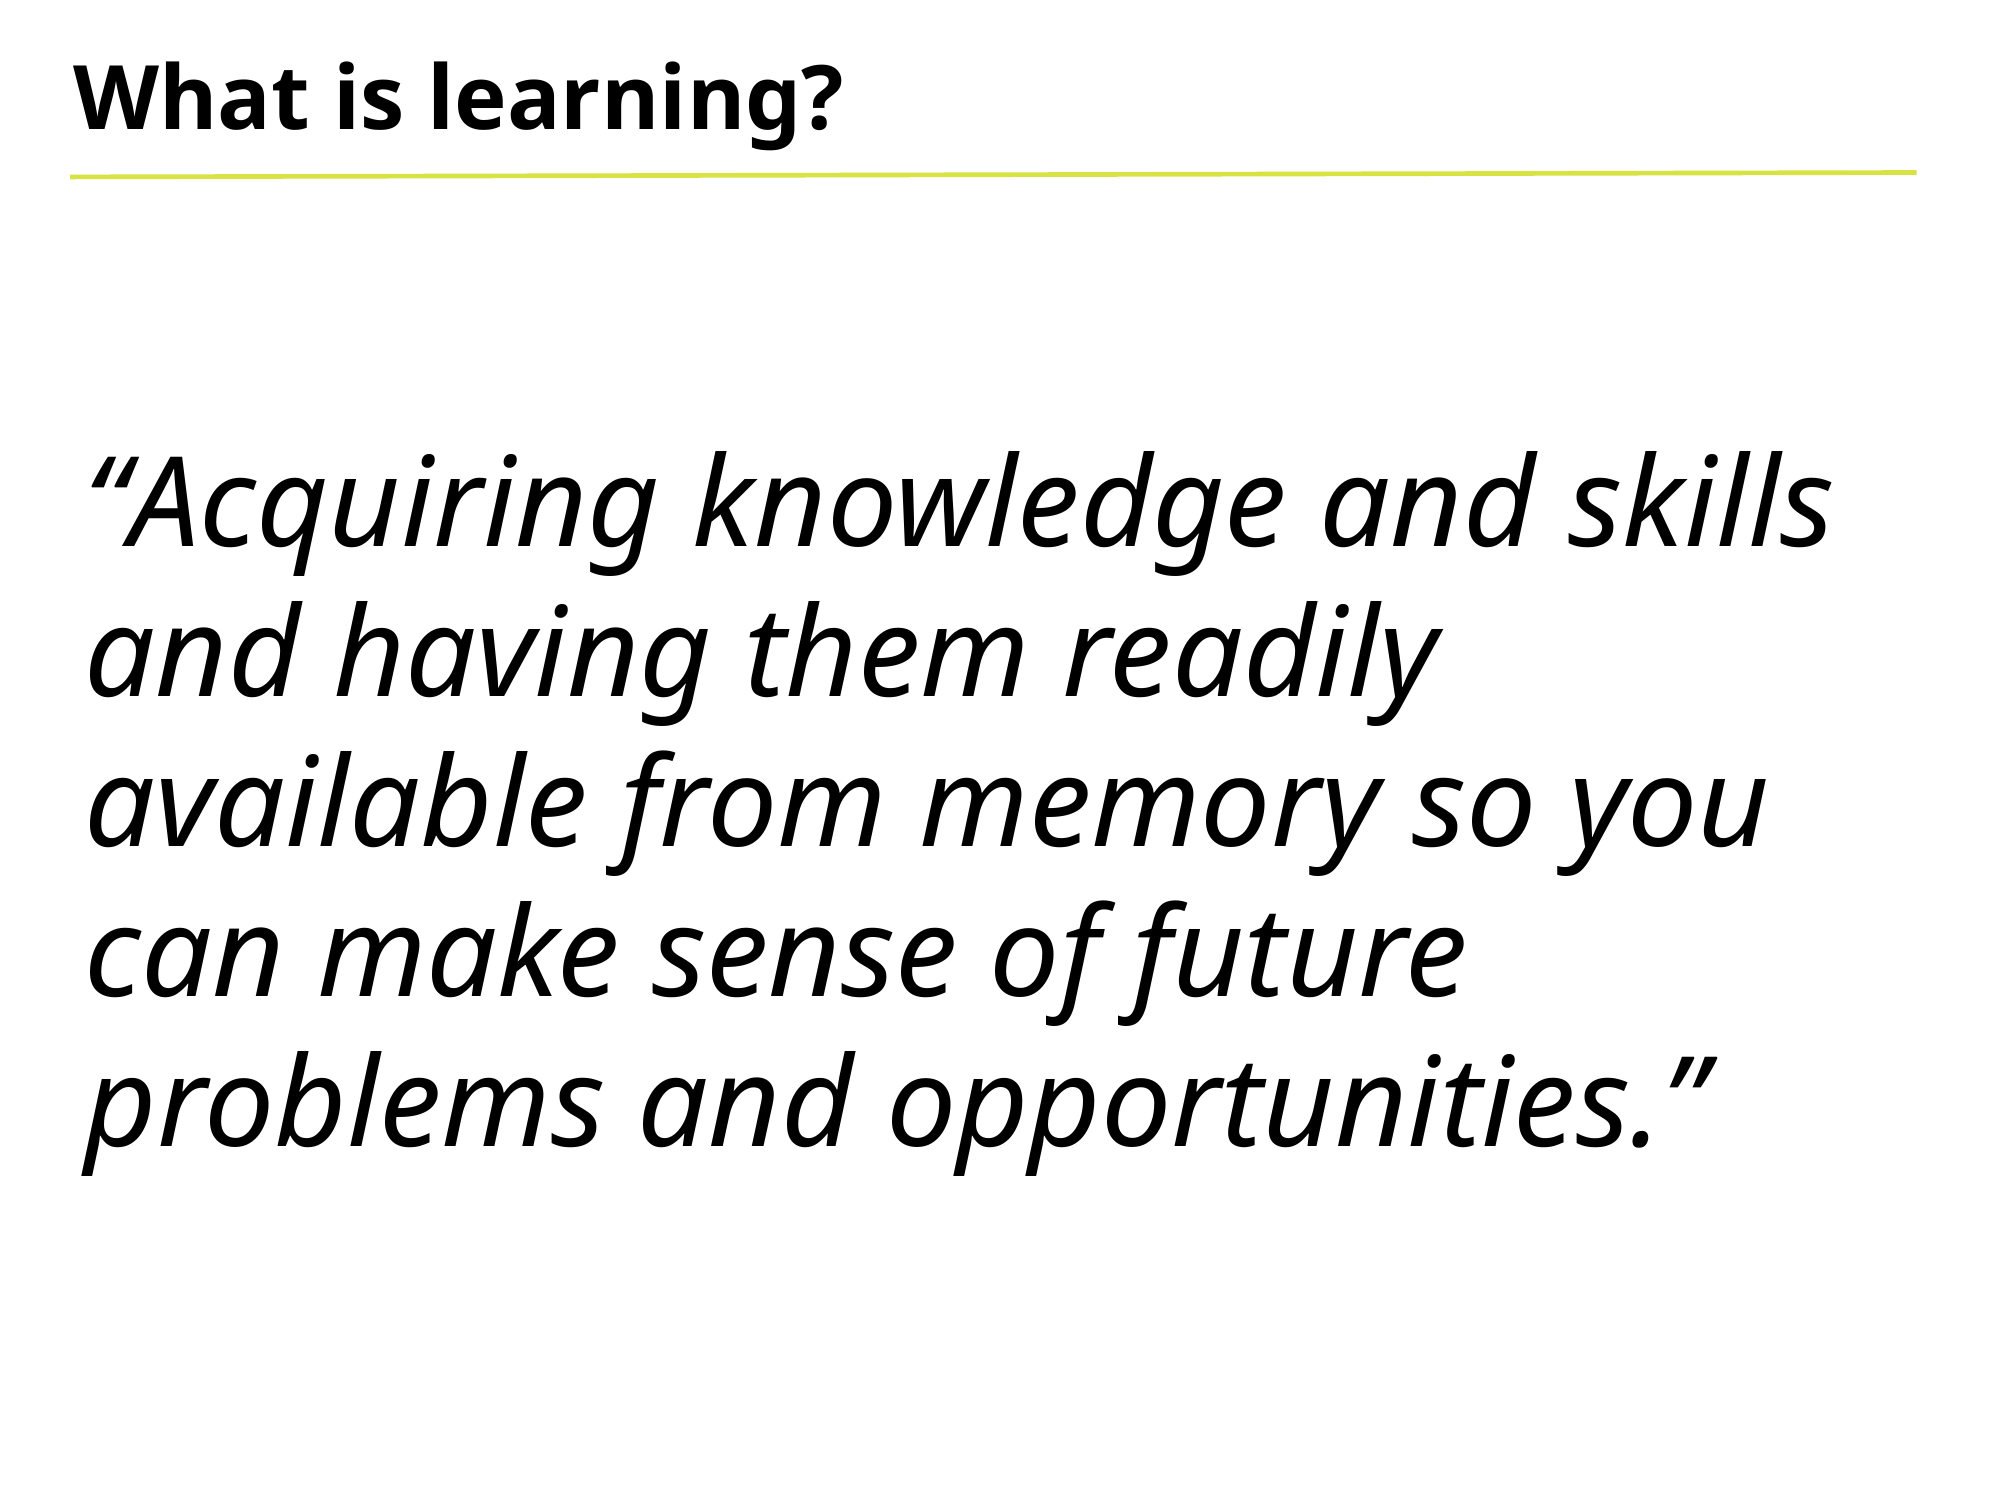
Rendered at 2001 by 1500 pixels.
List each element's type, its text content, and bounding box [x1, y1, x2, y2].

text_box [70, 172, 1917, 177]
text_box “Acquiring knowledge and skills and having them readily available from memory so you can make sense of future problems and opportunities.” [70, 413, 1917, 1179]
text_box What is learning? [58, 33, 1917, 167]
